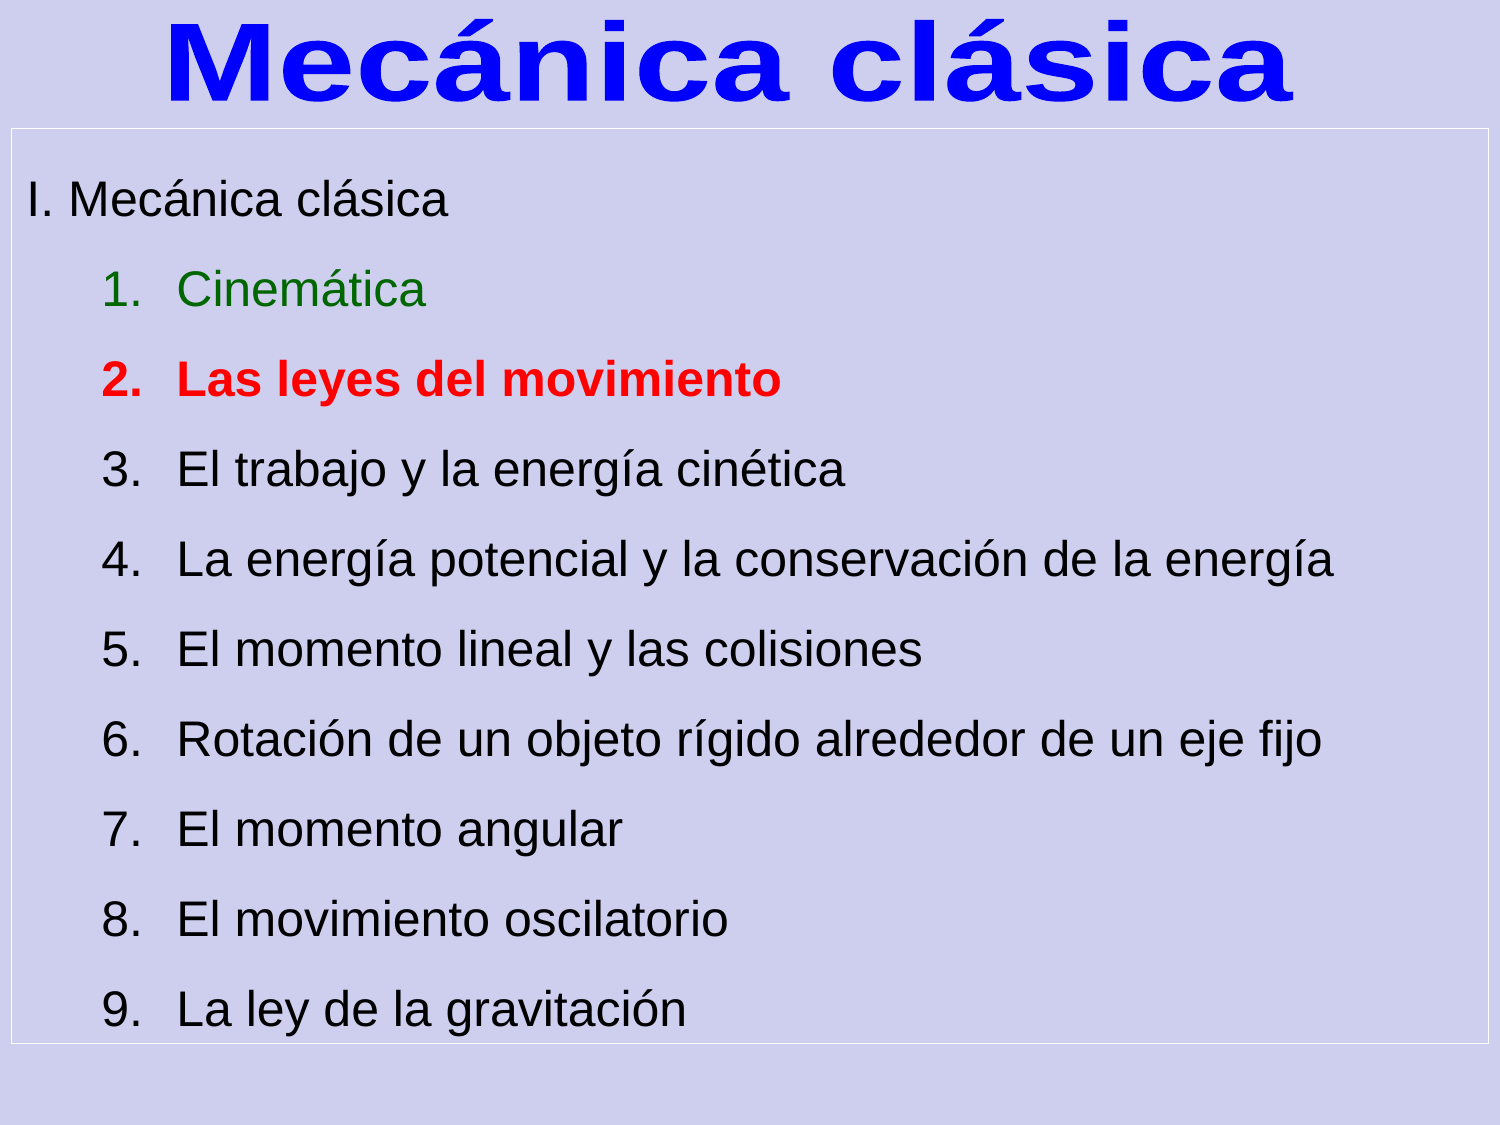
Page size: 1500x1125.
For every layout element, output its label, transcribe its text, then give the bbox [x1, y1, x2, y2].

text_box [413, 196, 596, 237]
text_box I. Mecánica clásica Cinemática Las leyes del movimiento El trabajo y la energía cinética La energía potencial y la conservación de la energía El momento lineal y las colisiones Rotación de un objeto rígido alrededor de un eje fijo El momento angular El movimiento oscilatorio La ley de la gravitación [11, 128, 1489, 1044]
